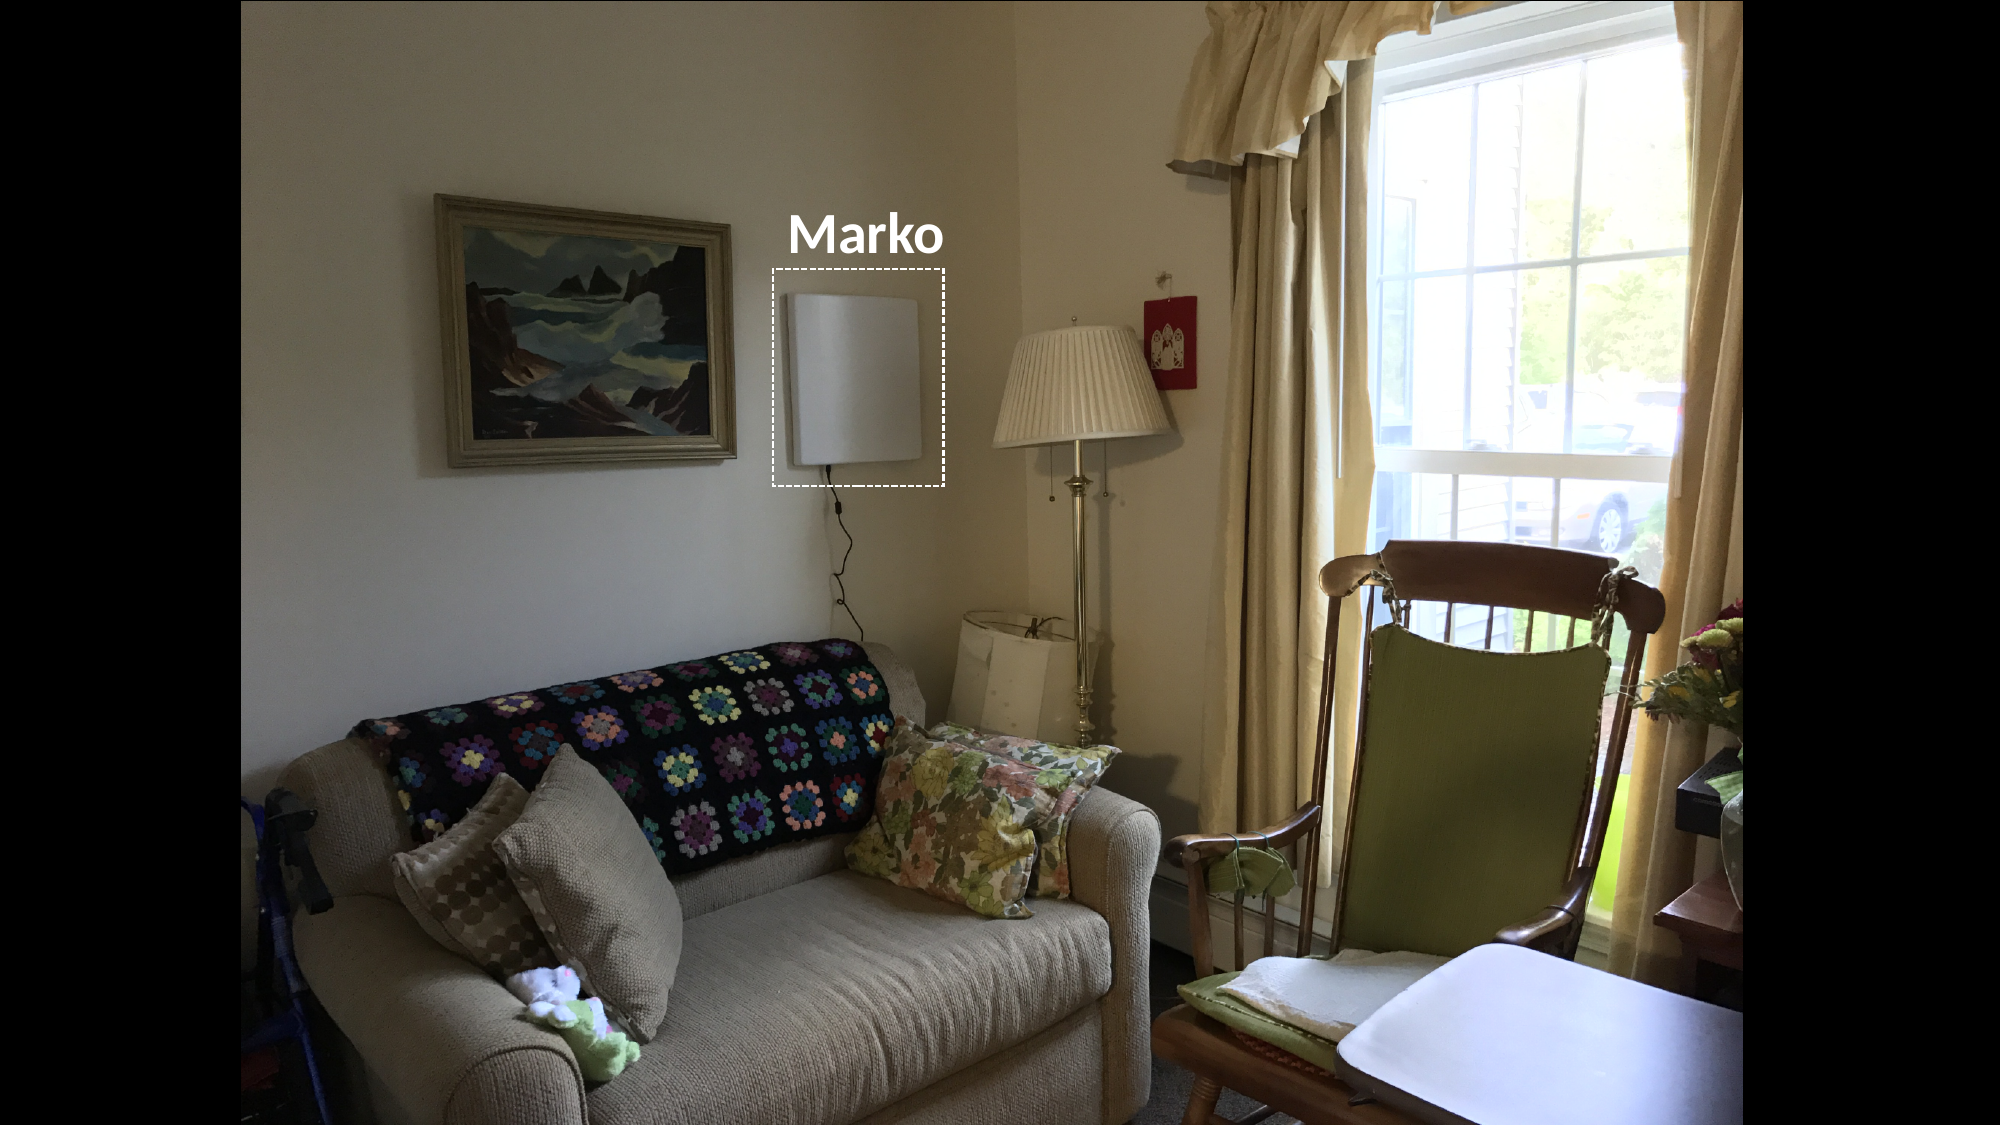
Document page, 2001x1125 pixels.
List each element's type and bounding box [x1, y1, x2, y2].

text_box [740, 187, 992, 487]
list [240, 0, 1743, 1125]
